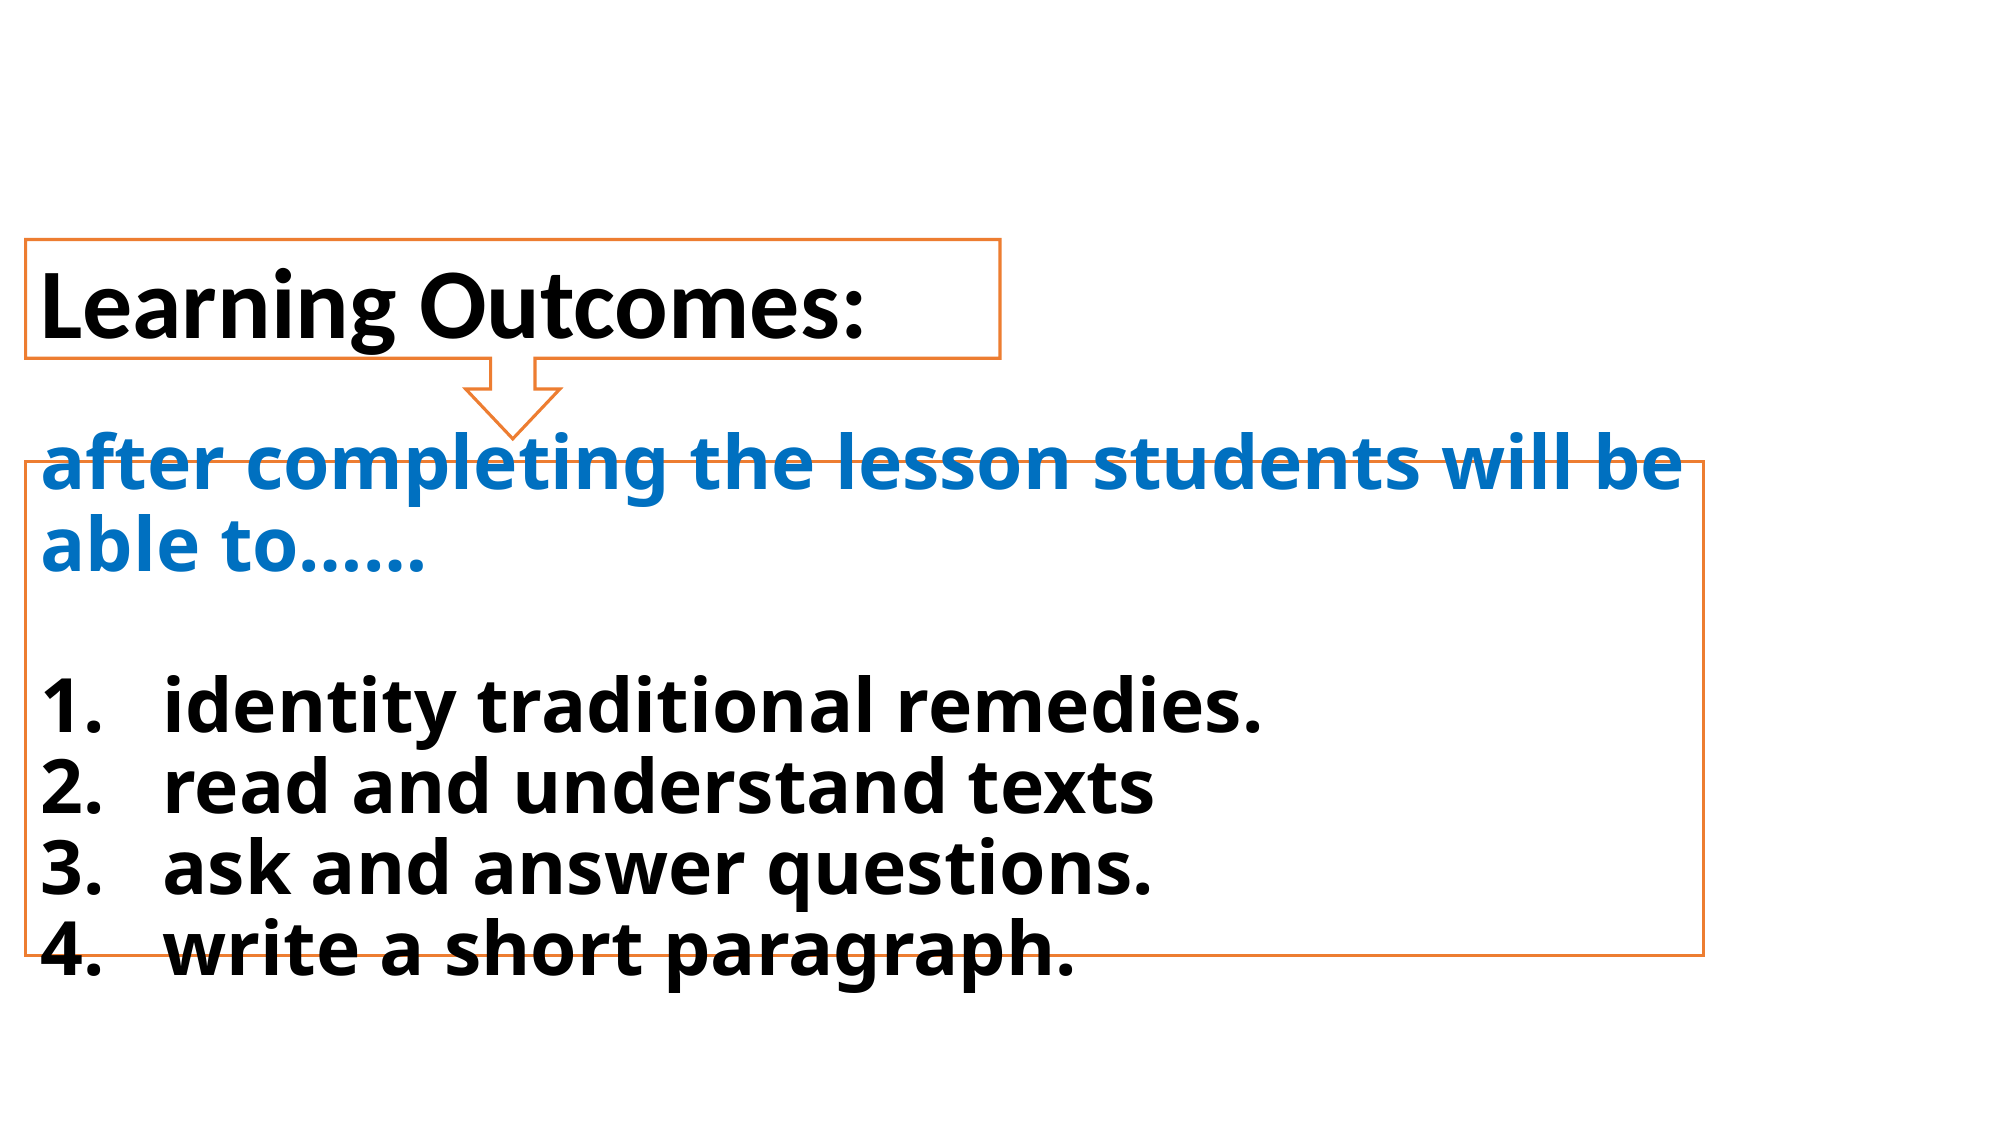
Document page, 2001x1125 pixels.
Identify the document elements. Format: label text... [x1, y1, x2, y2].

text_box after completing the lesson students will be able to…… identity traditional remedies. read and understand texts ask and answer questions. write a short paragraph. [25, 460, 1705, 957]
text_box Learning Outcomes: [24, 238, 1002, 441]
